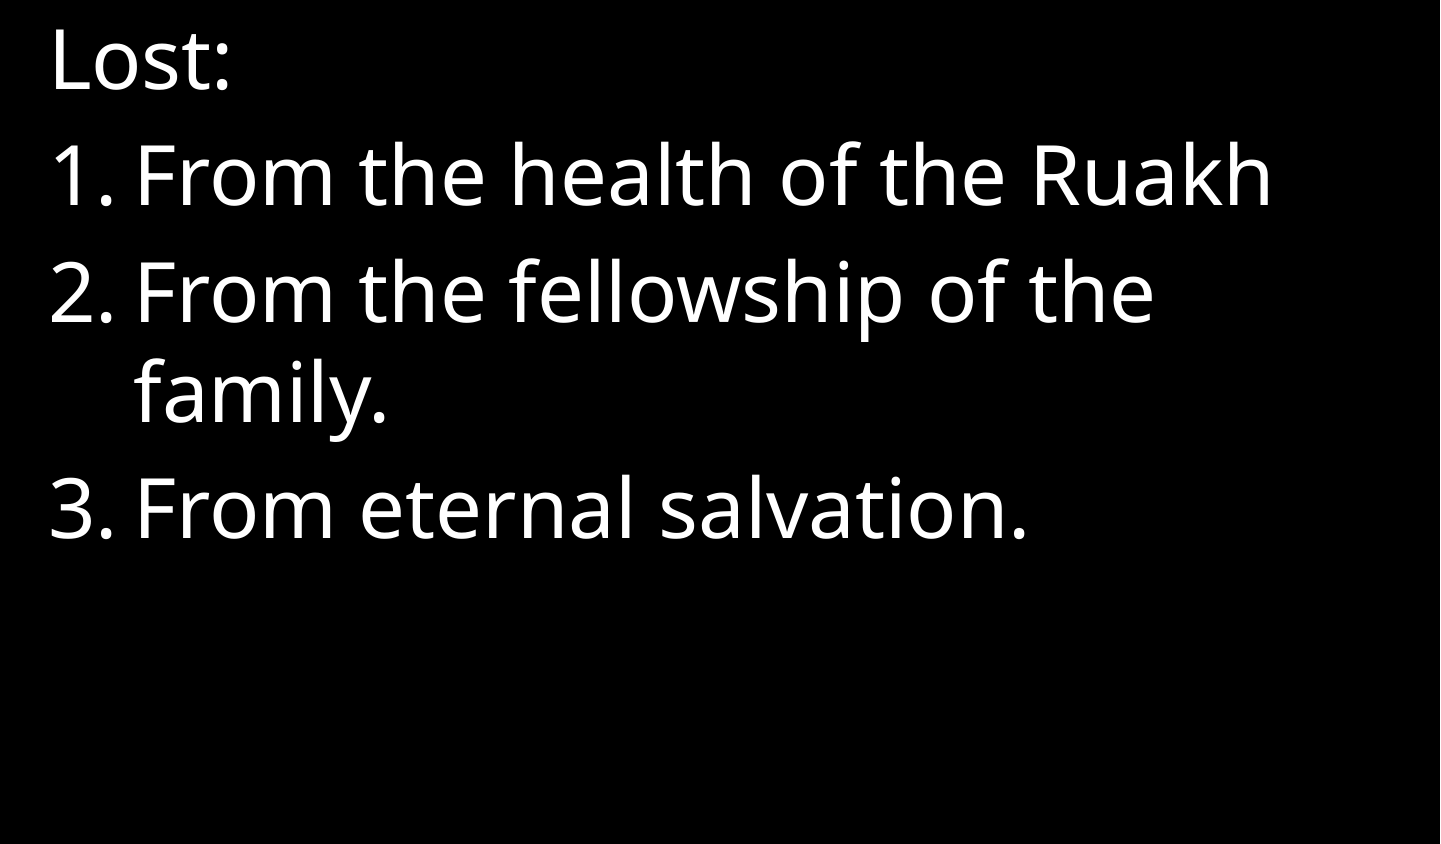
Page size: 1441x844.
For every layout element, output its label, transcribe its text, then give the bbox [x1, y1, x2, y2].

subtitle Lost: From the health of the Ruakh From the fellowship of the family. From eternal salvation. [36, 0, 1393, 844]
